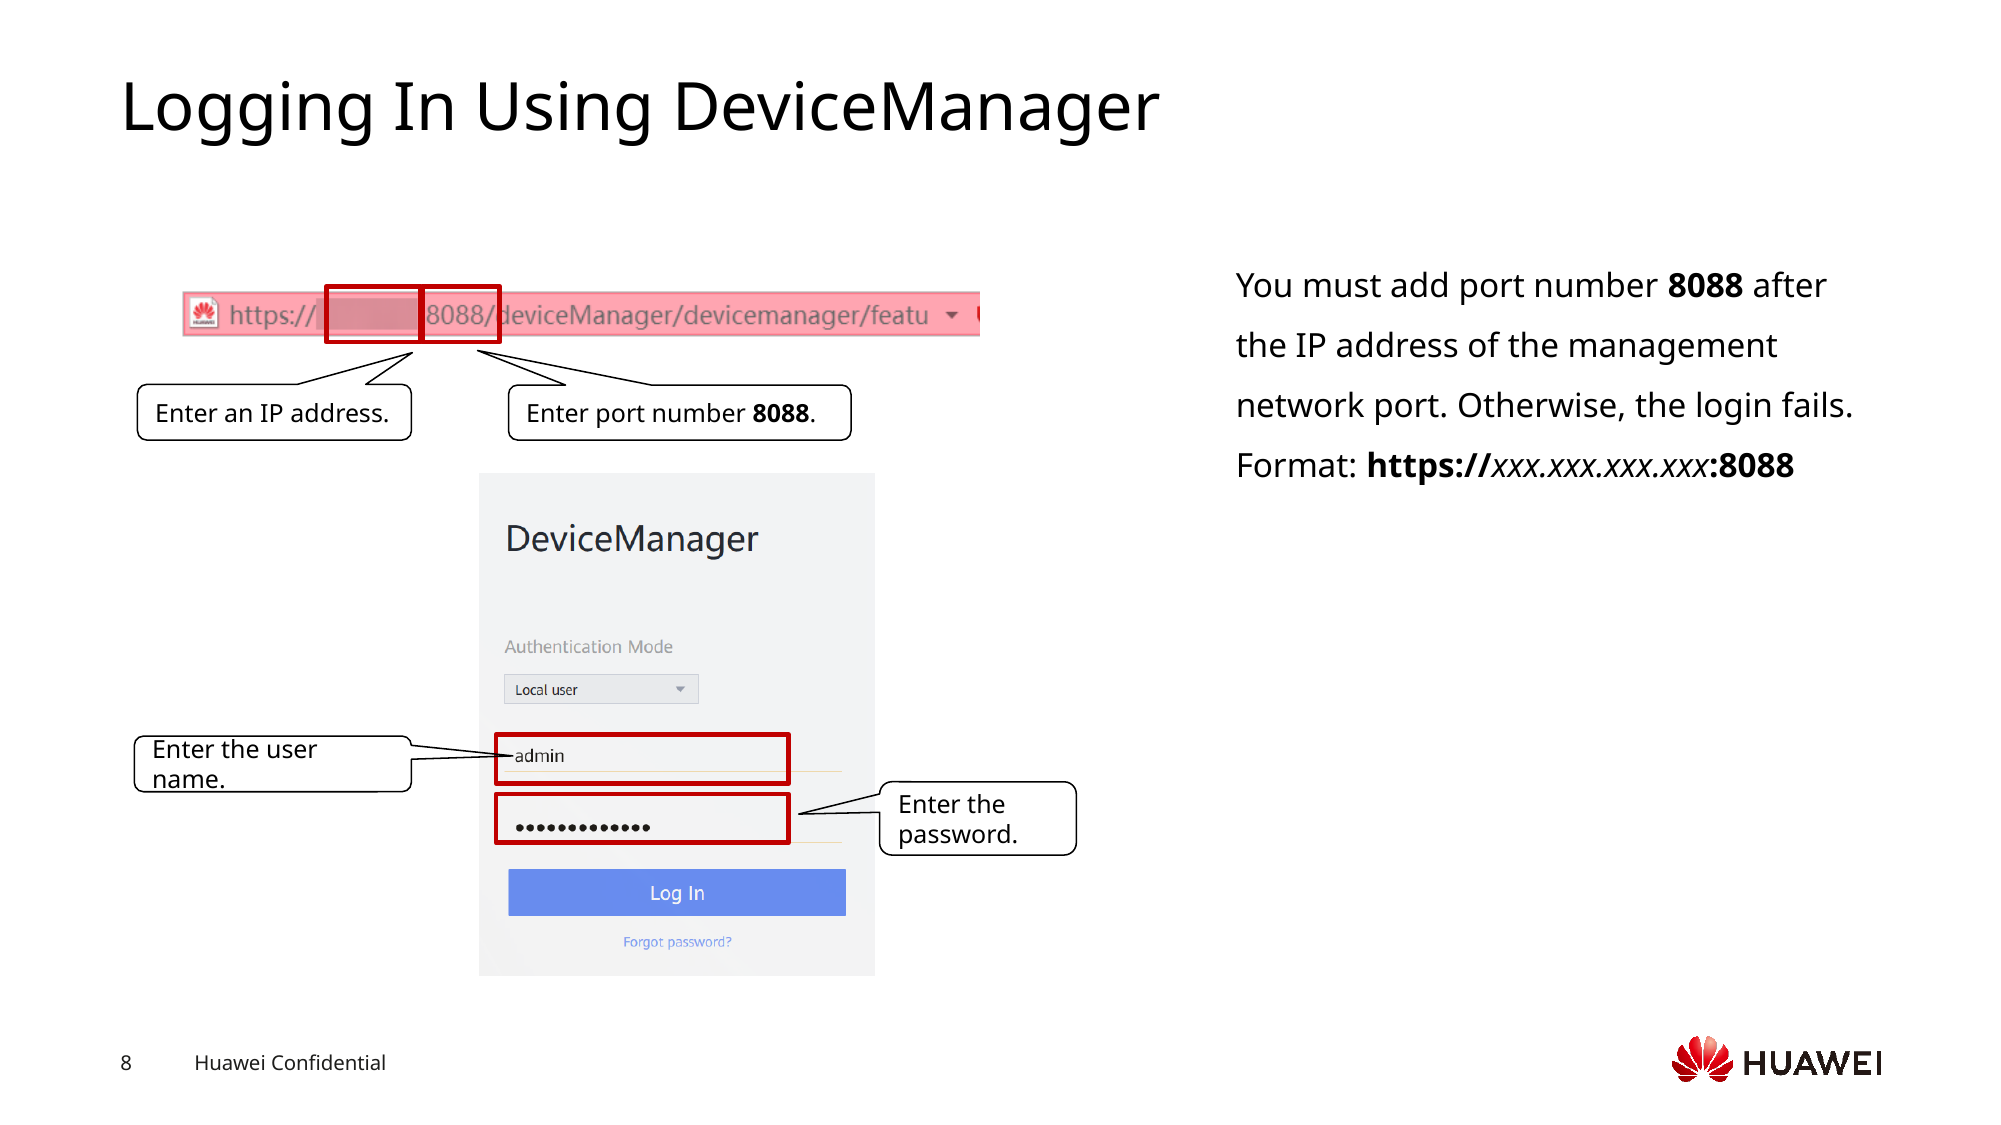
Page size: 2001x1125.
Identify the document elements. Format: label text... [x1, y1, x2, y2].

text_box You must add port number 8088 after the IP address of the management network port. Otherwise, the login fails. Format: https://xxx.xxx.xxx.xxx:8088 [1221, 236, 1891, 495]
picture [1672, 1036, 1881, 1082]
title Logging In Using DeviceManager [120, 73, 1880, 155]
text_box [134, 282, 1077, 976]
